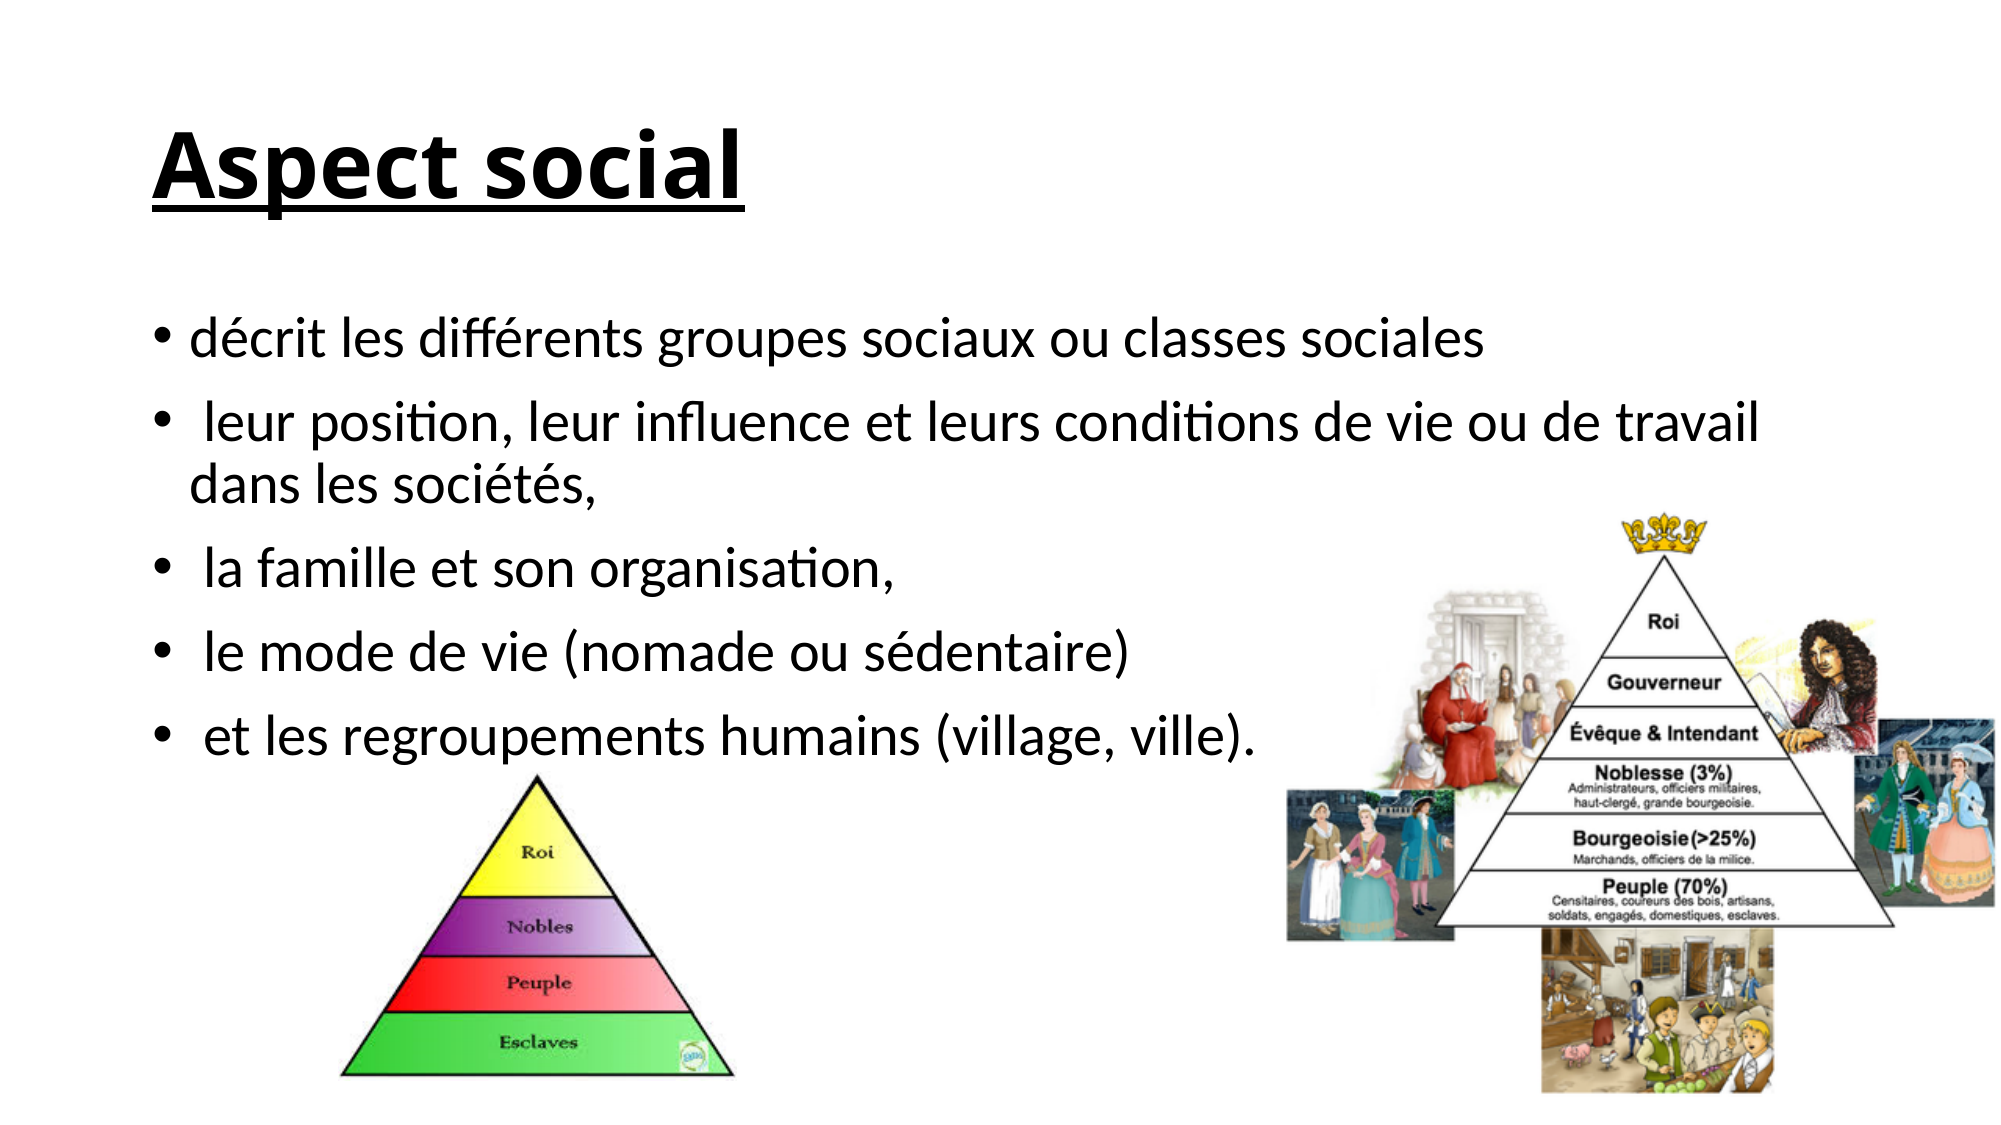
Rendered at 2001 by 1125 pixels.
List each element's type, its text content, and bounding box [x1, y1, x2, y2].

picture [338, 771, 737, 1081]
title Aspect social [137, 59, 1863, 278]
list décrit les différents groupes sociaux ou classes sociales leur position, leur influence et leurs conditions de vie ou de travail dans les sociétés, la famille et son organisation, le mode de vie (nomade ou sédentaire) et les regroupements humains (village, ville). [137, 299, 1863, 1014]
picture [1282, 501, 2000, 1097]
